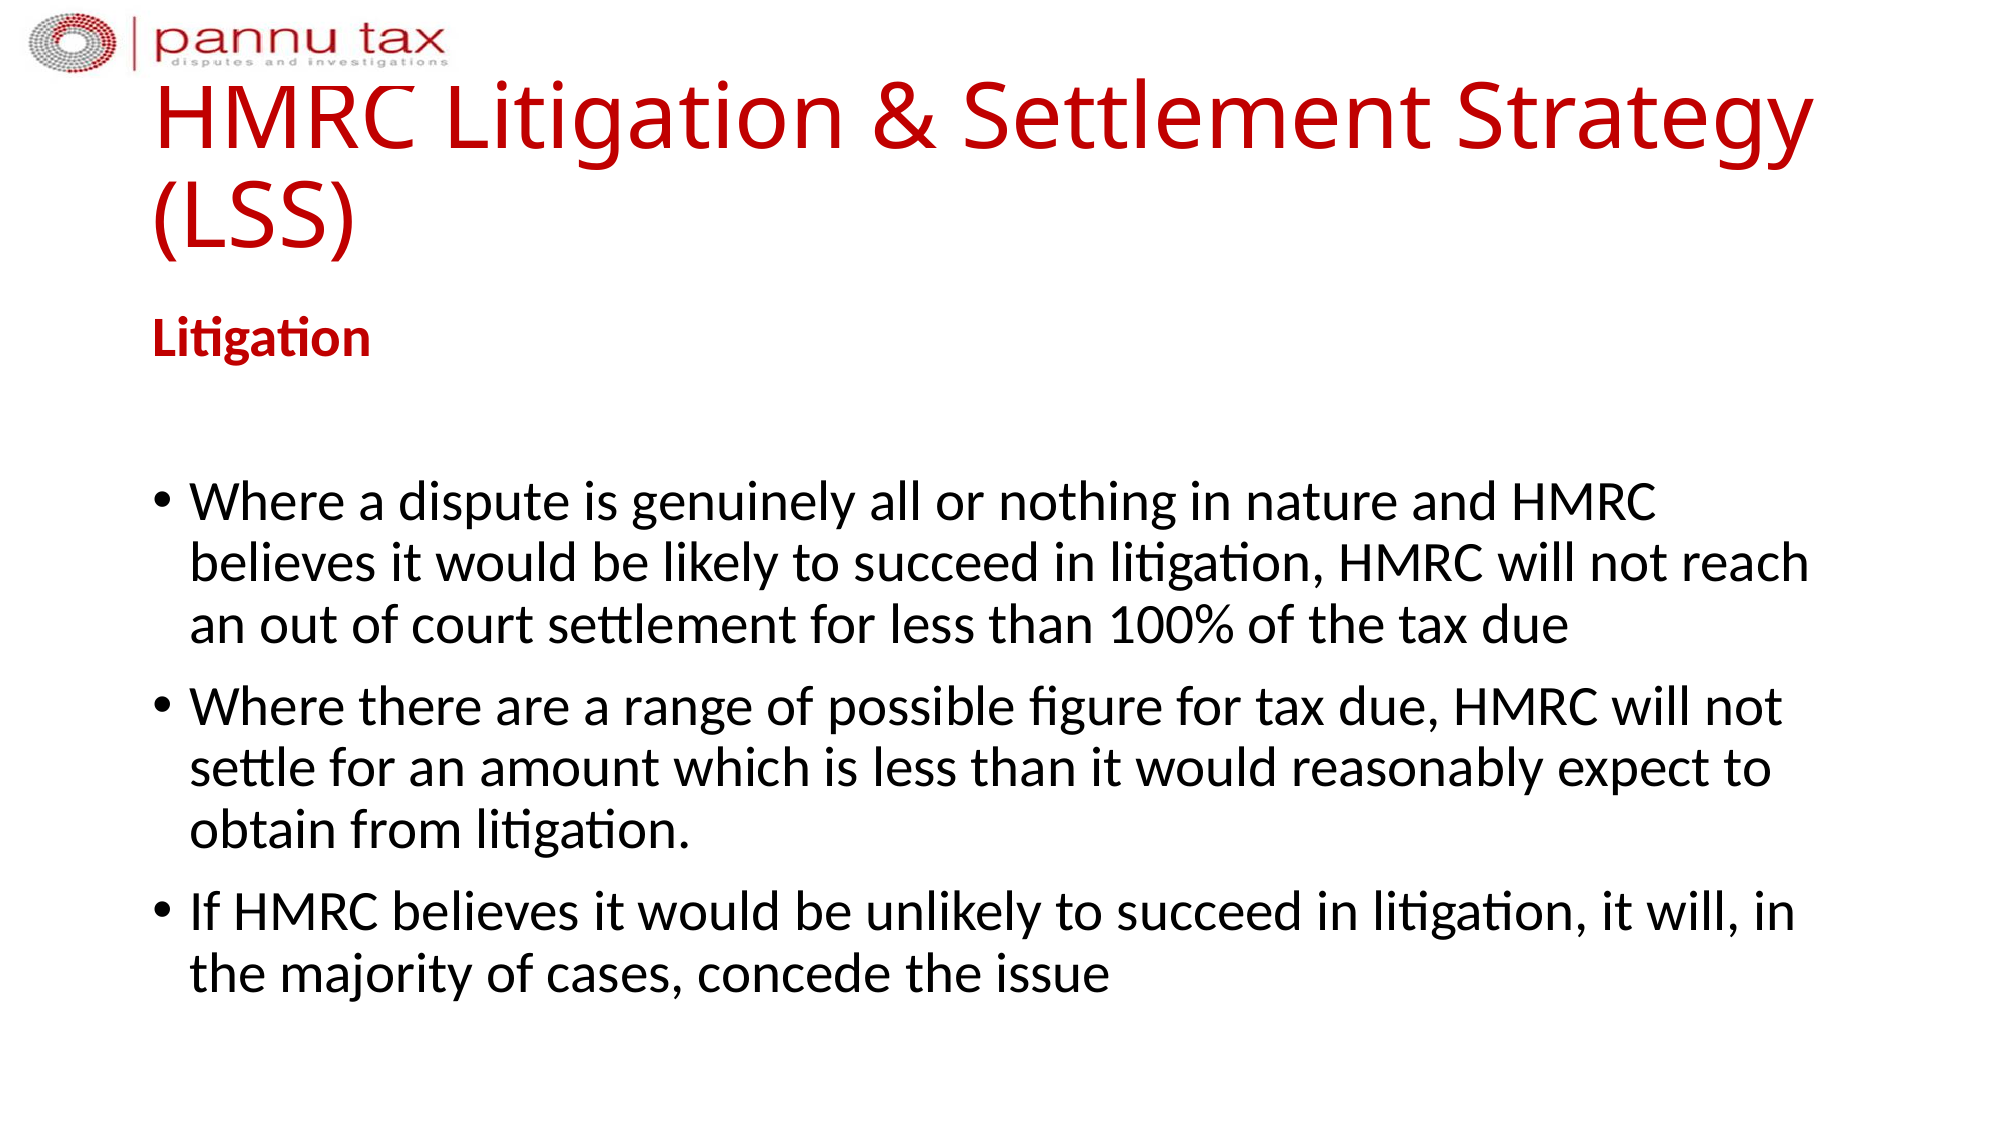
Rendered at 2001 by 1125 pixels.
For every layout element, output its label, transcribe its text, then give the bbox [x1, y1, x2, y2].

list Litigation Where a dispute is genuinely all or nothing in nature and HMRC believes it would be likely to succeed in litigation, HMRC will not reach an out of court settlement for less than 100% of the tax due Where there are a range of possible figure for tax due, HMRC will not settle for an amount which is less than it would reasonably expect to obtain from litigation. If HMRC believes it would be unlikely to succeed in litigation, it will, in the majority of cases, concede the issue [137, 299, 1863, 1014]
picture [0, 0, 477, 86]
title HMRC Litigation & Settlement Strategy (LSS) [137, 59, 1863, 278]
